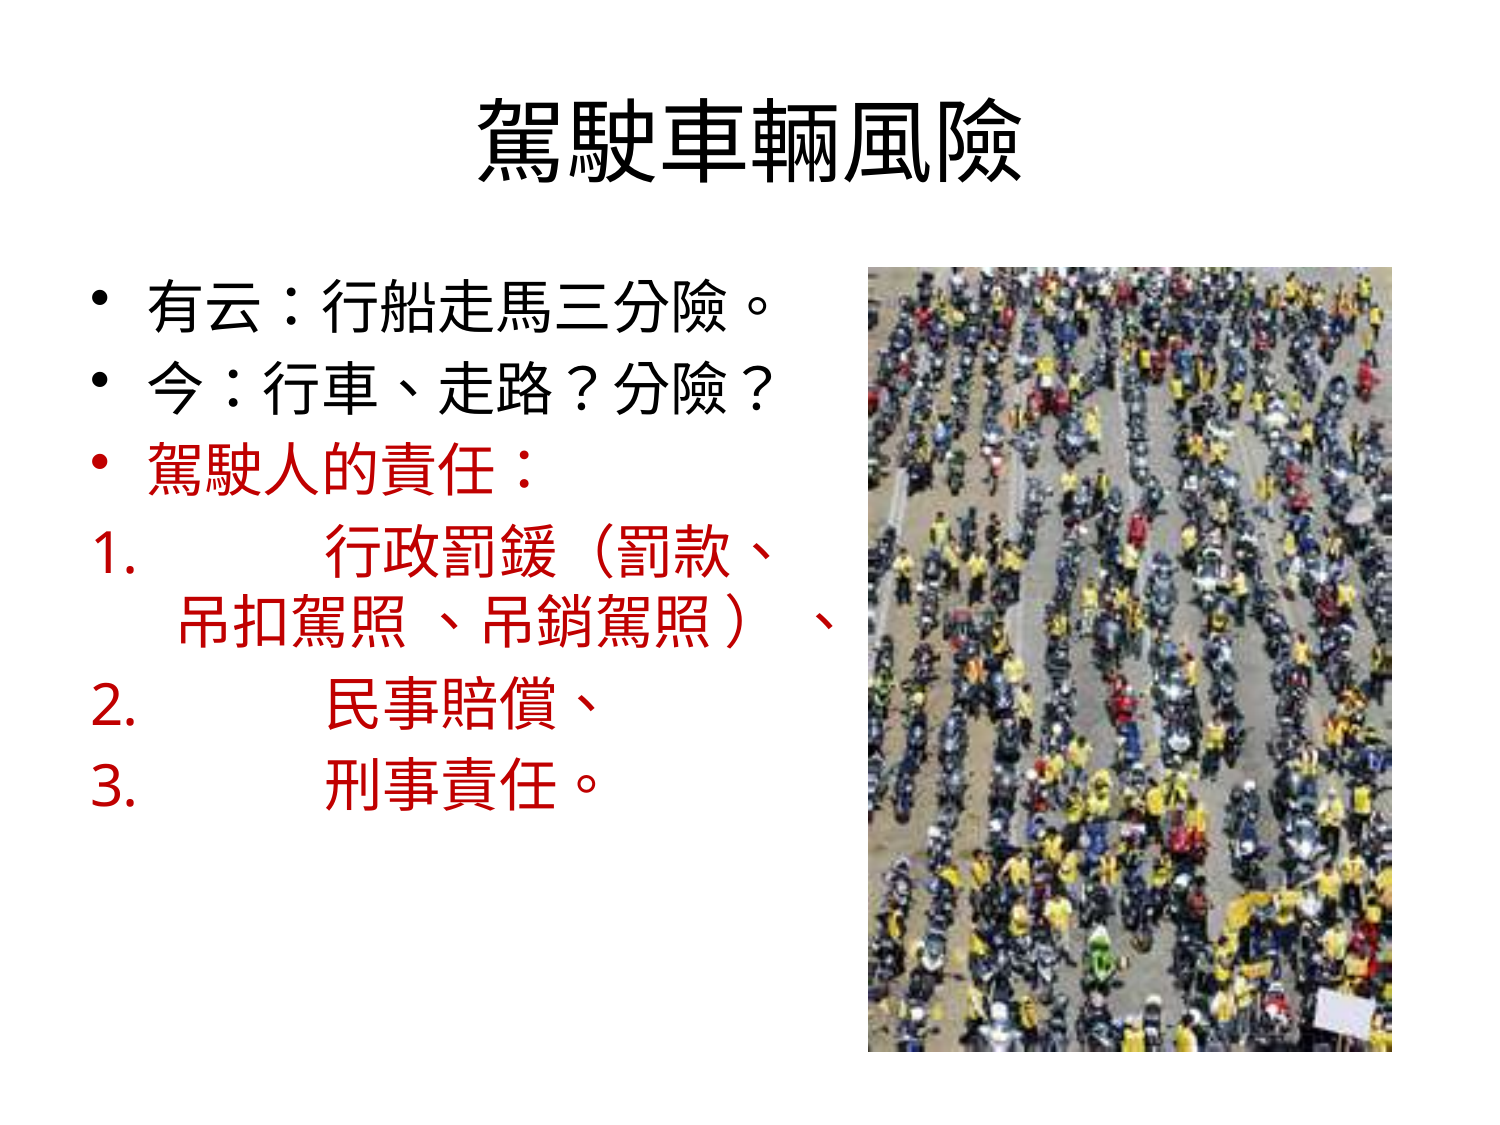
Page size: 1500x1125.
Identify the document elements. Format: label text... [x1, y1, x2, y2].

title 駕駛車輛風險 [74, 44, 1426, 233]
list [867, 266, 1392, 1052]
list 有云：行船走馬三分險。 今：行車、走路？分險？ 駕駛人的責任： 行政罰鍰（罰款、吊扣駕照 、吊銷駕照 ） 、 民事賠償、 刑事責任。 [74, 262, 821, 1006]
